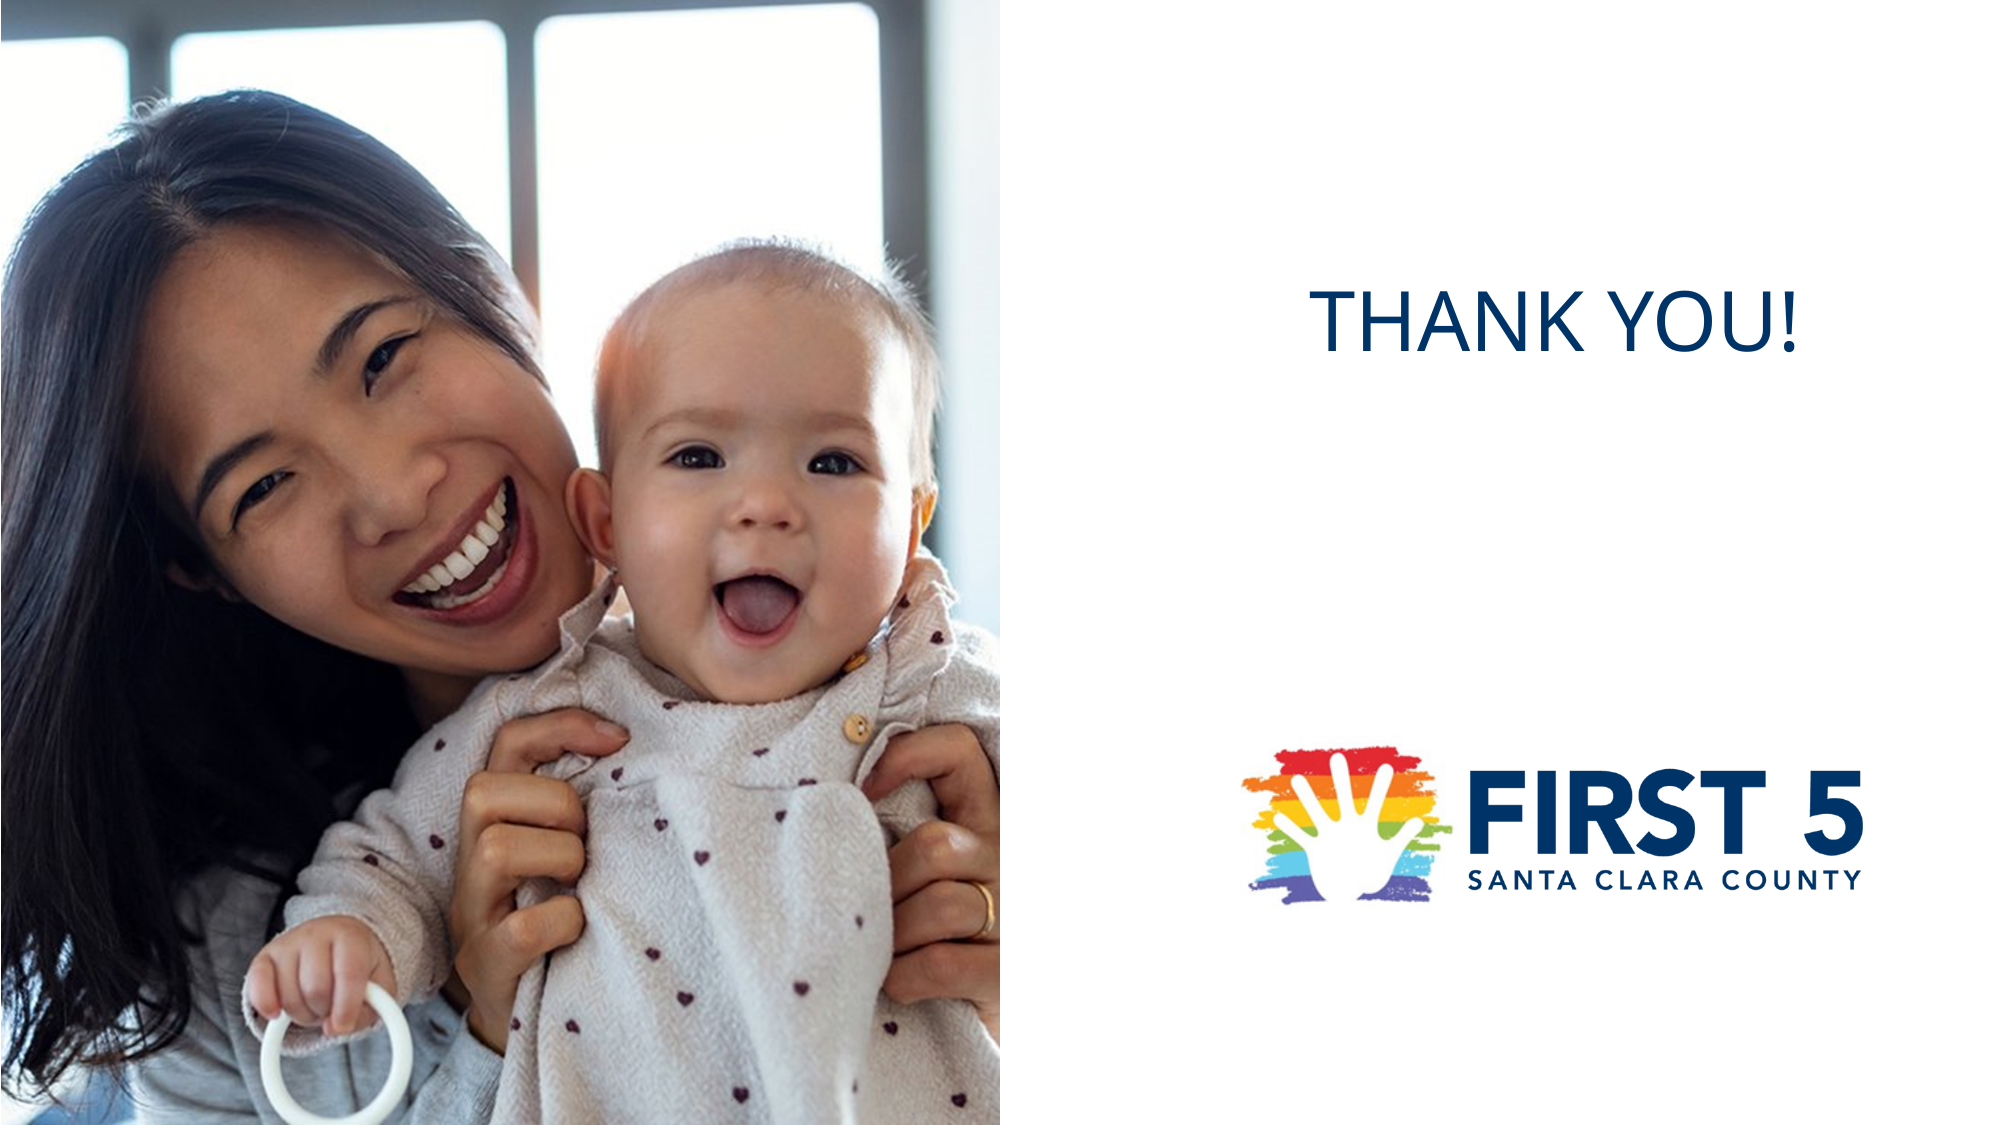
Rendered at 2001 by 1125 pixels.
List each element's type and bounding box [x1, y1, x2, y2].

picture [1, 0, 1000, 1125]
picture [1226, 735, 1863, 909]
